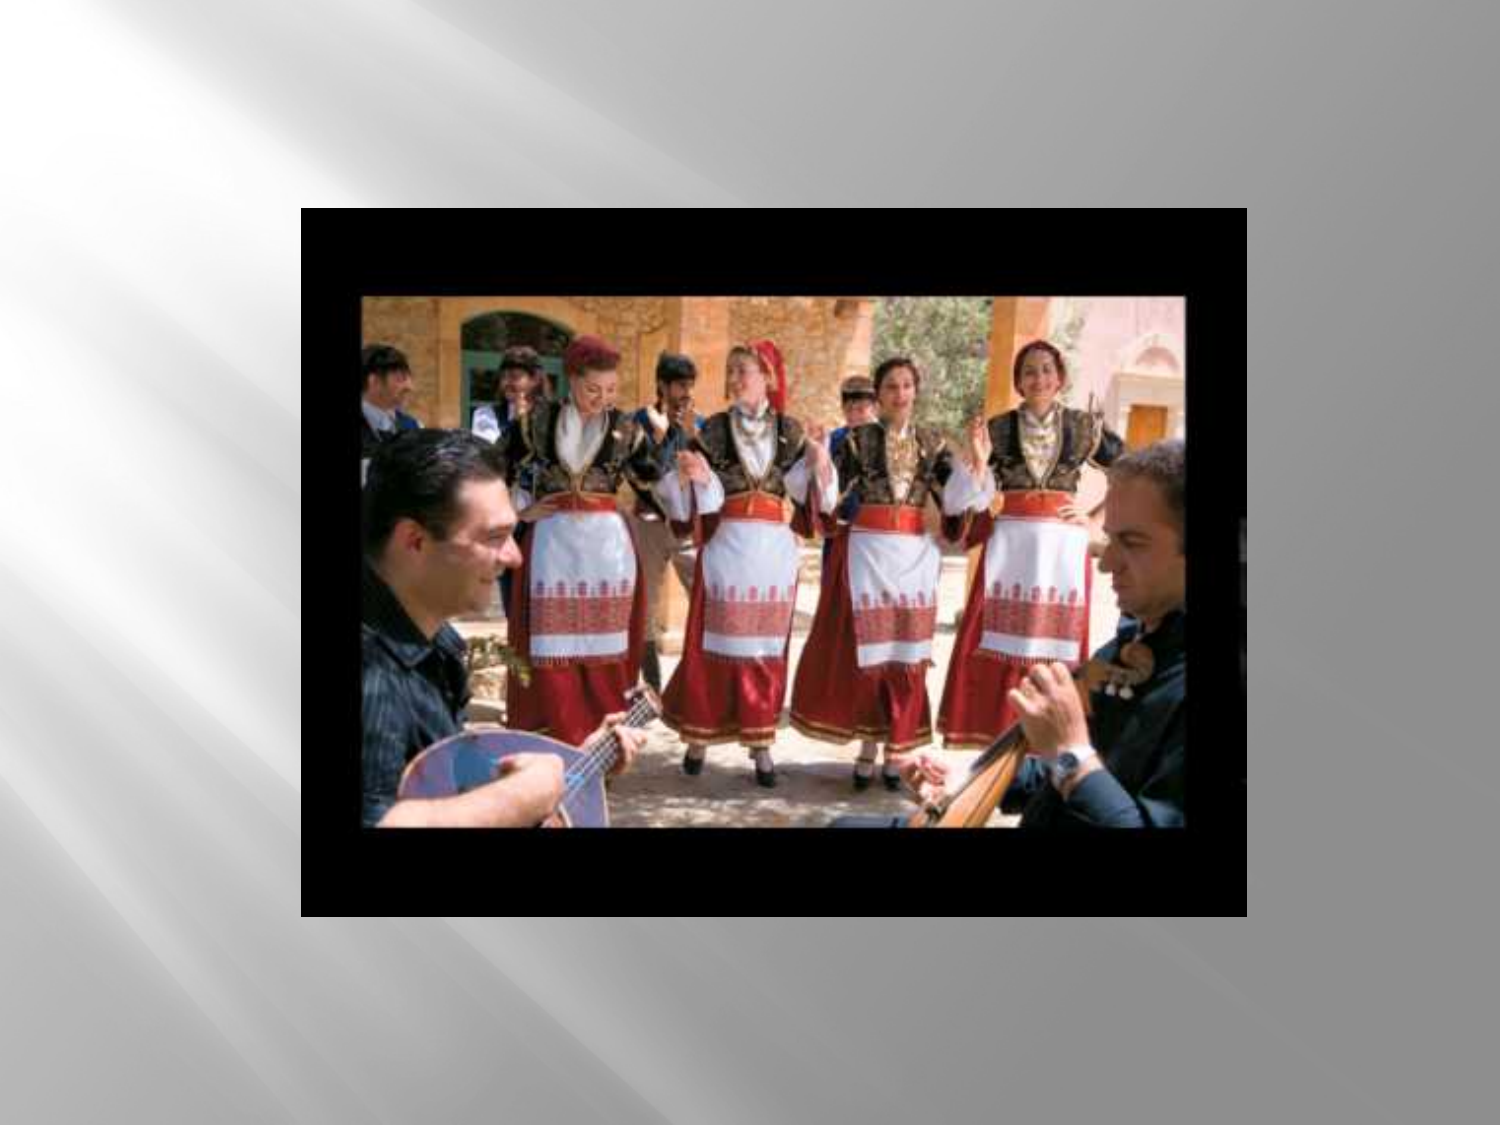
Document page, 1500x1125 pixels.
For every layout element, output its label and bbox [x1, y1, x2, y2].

picture [300, 207, 1247, 918]
